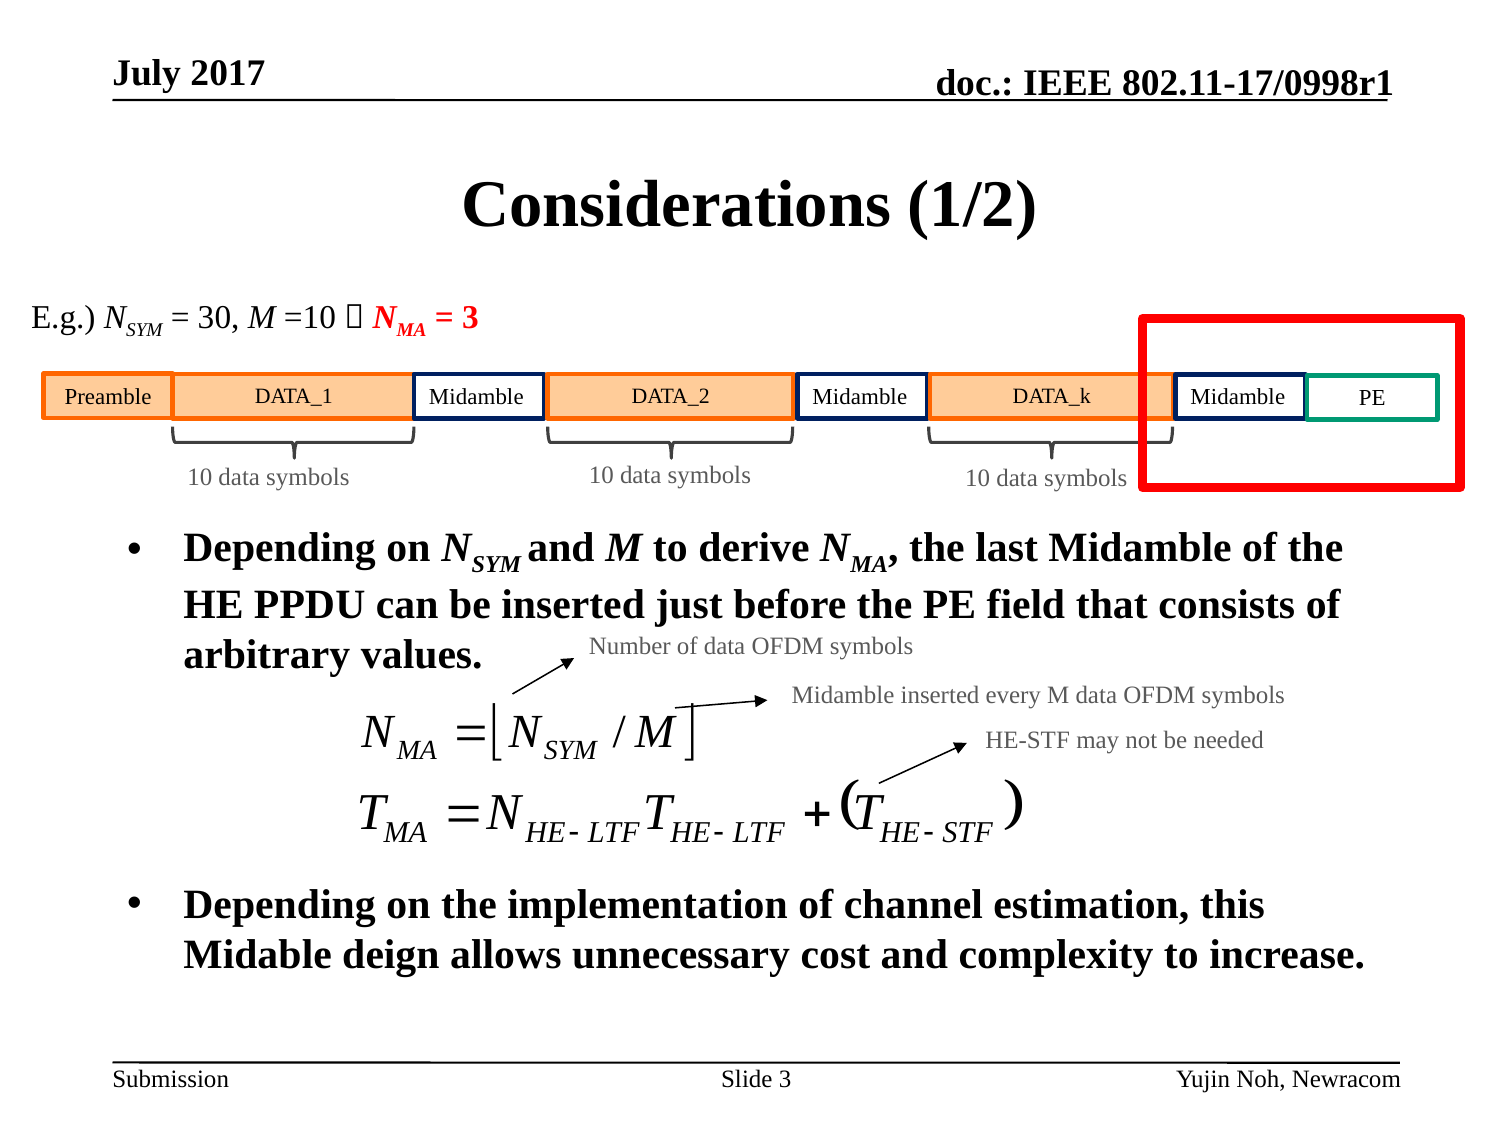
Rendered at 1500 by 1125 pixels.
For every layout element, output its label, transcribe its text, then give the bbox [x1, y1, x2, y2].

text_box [674, 699, 768, 709]
text_box Midamble inserted every M data OFDM symbols [776, 674, 1375, 721]
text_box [878, 742, 968, 784]
text_box E.g.) NSYM = 30, M =10  NMA = 3 [16, 287, 688, 348]
text_box [928, 426, 1142, 459]
text_box 10 data symbols [950, 457, 1175, 514]
text_box 10 data symbols [172, 456, 394, 504]
text_box Preamble [43, 373, 173, 418]
list Depending on NSYM and M to derive NMA, the last Midamble of the HE PPDU can be inserted just before the PE field that consists of arbitrary values. Depending on the implementation of channel estimation, this Midable deign allows unnecessary cost and complexity to increase. [111, 512, 1387, 1025]
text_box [351, 777, 1026, 856]
text_box [172, 426, 414, 459]
text_box Midamble [797, 373, 928, 419]
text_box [351, 699, 706, 772]
text_box [1142, 318, 1461, 488]
text_box DATA_k [930, 373, 1142, 419]
slide_number Slide 3 [712, 1061, 800, 1123]
text_box Number of data OFDM symbols [574, 625, 969, 673]
text_box HE-STF may not be needed [970, 721, 1351, 767]
footer Yujin Noh, Newracom [878, 1061, 1402, 1093]
text_box Midamble [413, 373, 544, 419]
text_box 10 data symbols [574, 454, 800, 504]
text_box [512, 657, 575, 695]
title Considerations (1/2) [112, 112, 1388, 288]
text_box DATA_1 [172, 373, 413, 419]
text_box [547, 426, 793, 459]
text_box DATA_2 [547, 373, 794, 419]
